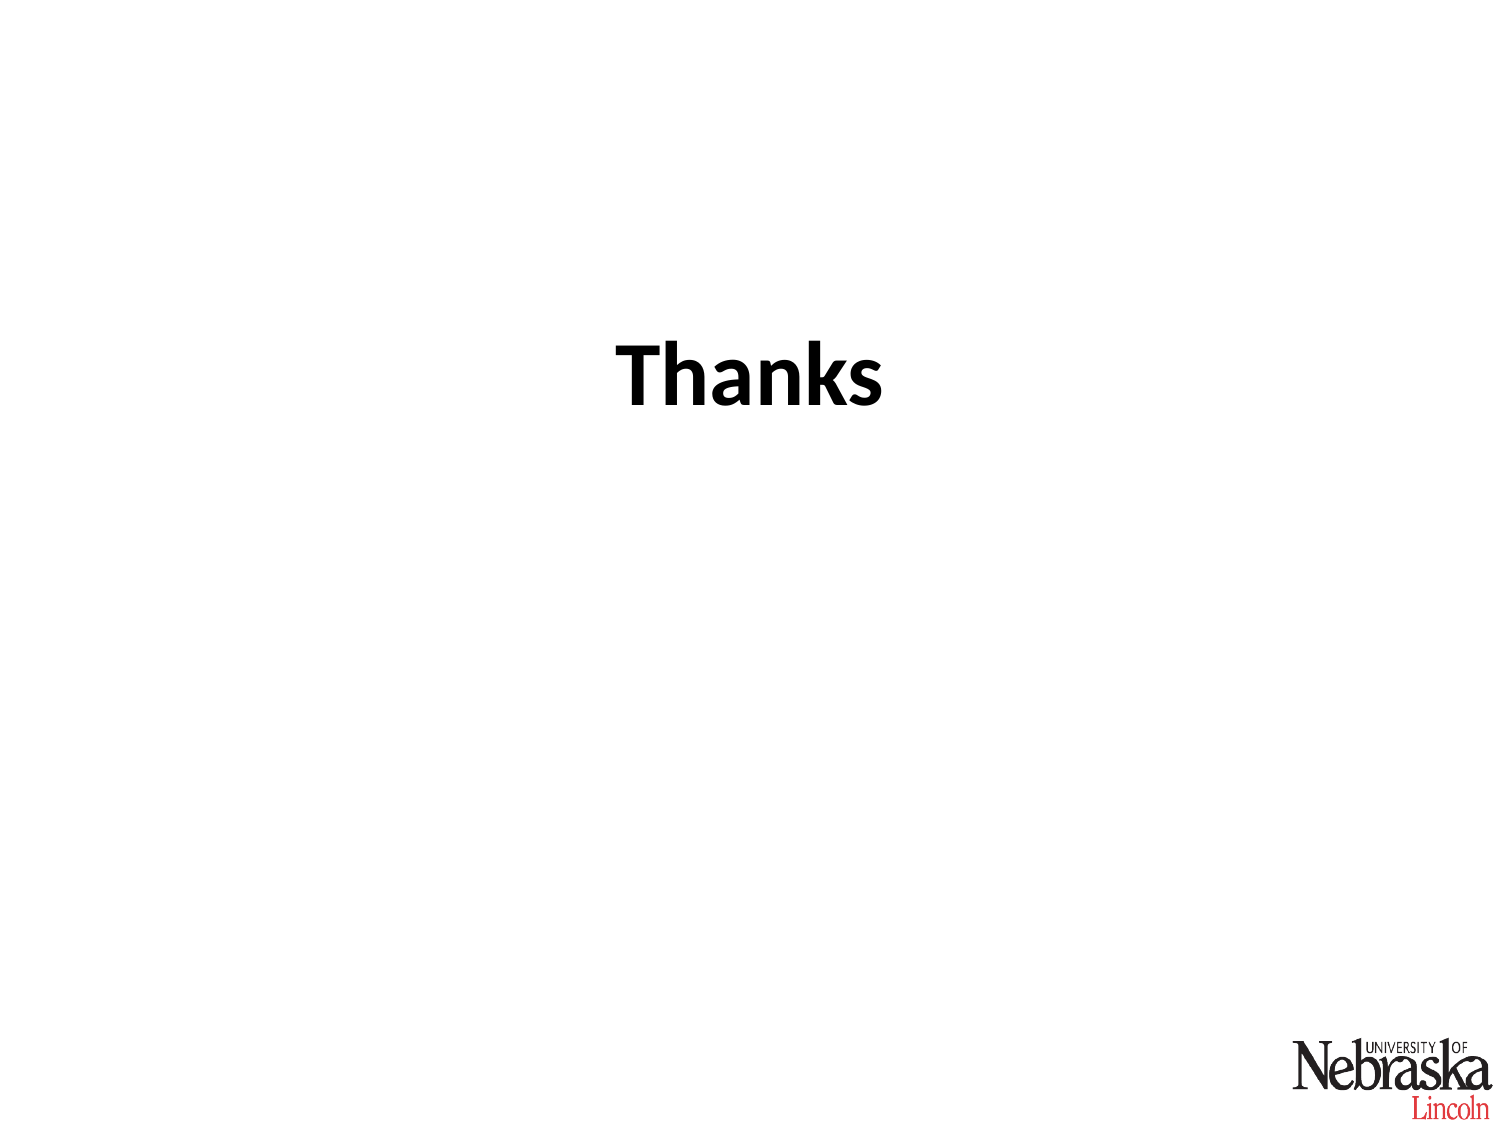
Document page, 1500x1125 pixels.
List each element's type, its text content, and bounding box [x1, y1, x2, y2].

picture [1292, 1037, 1493, 1121]
title Thanks [75, 275, 1425, 463]
